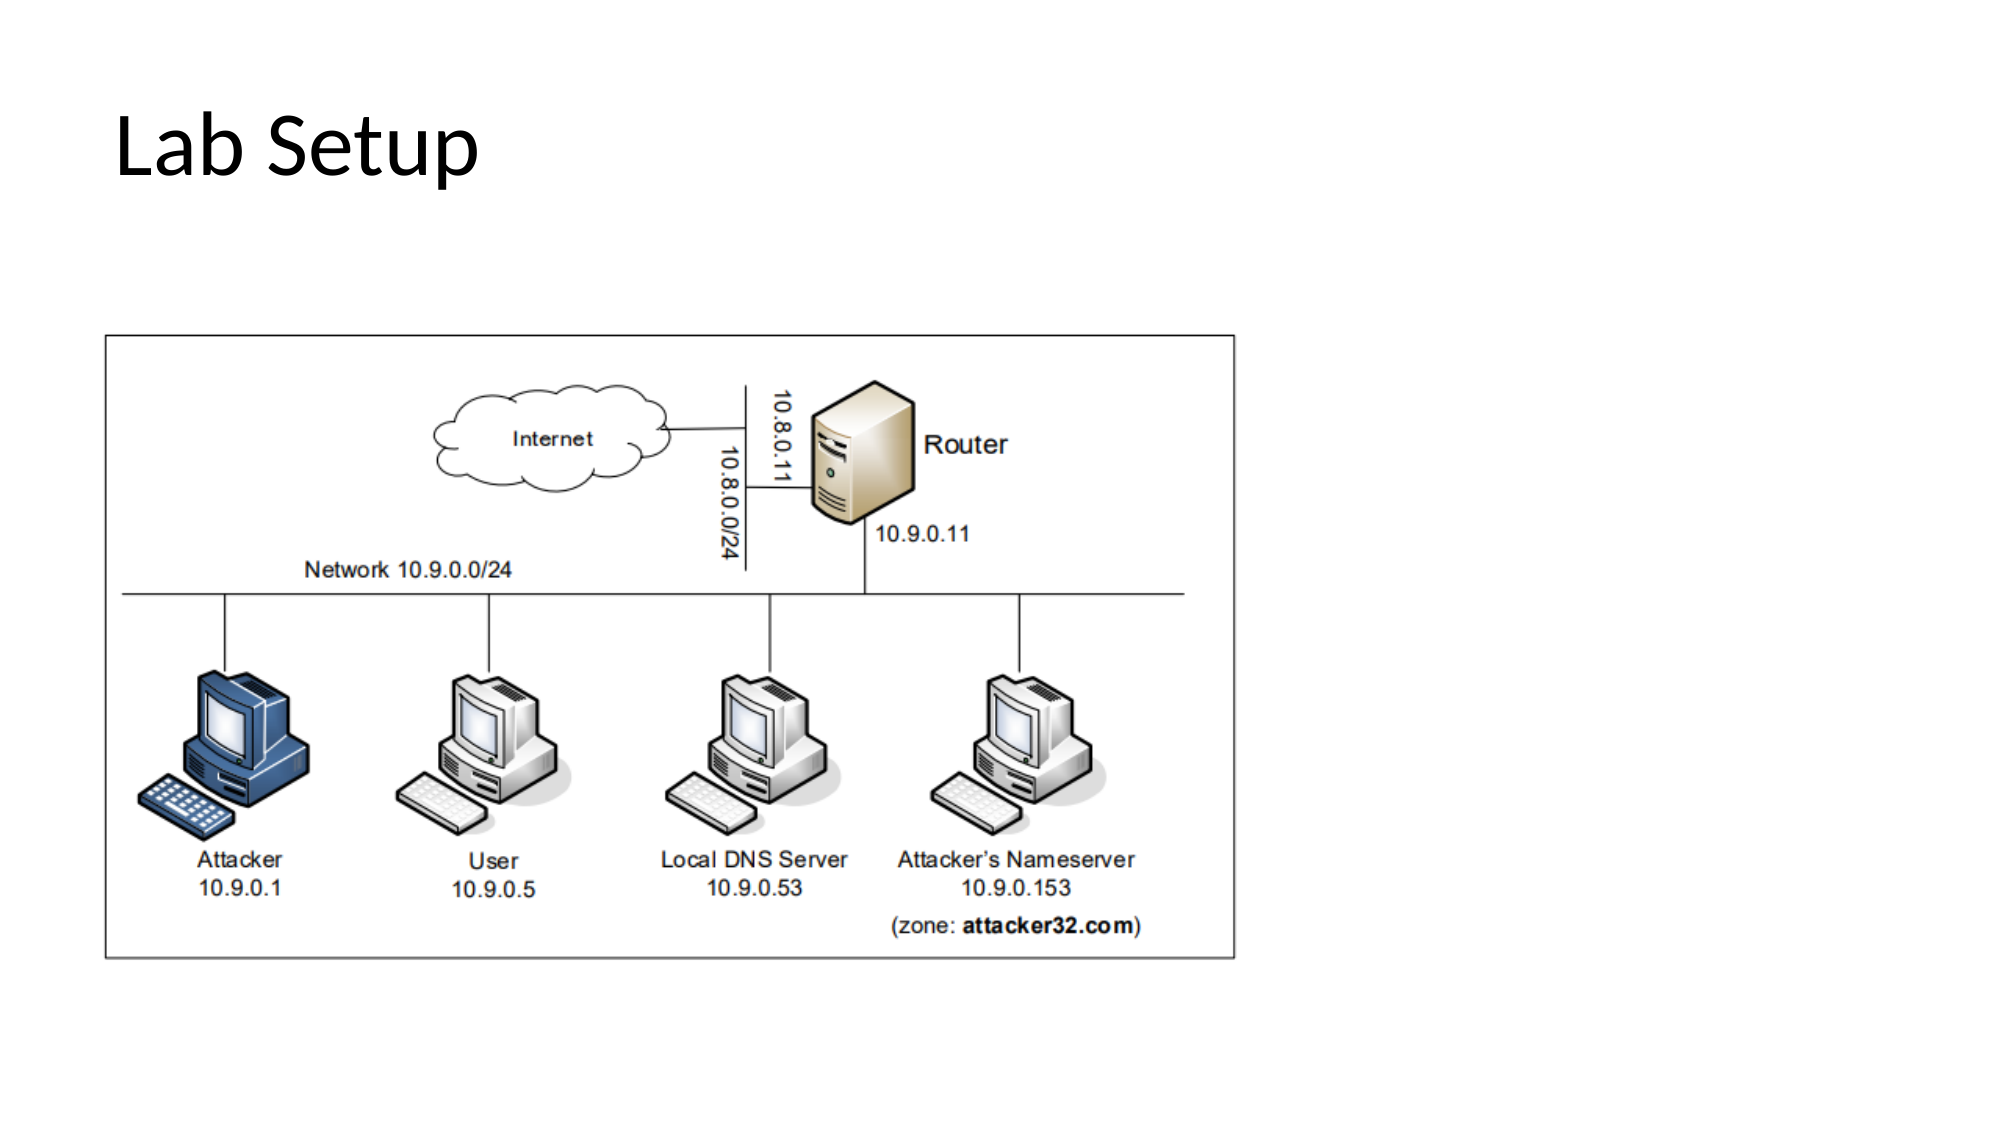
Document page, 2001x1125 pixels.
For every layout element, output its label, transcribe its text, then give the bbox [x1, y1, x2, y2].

title Lab Setup [99, 45, 1900, 233]
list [99, 324, 1246, 971]
